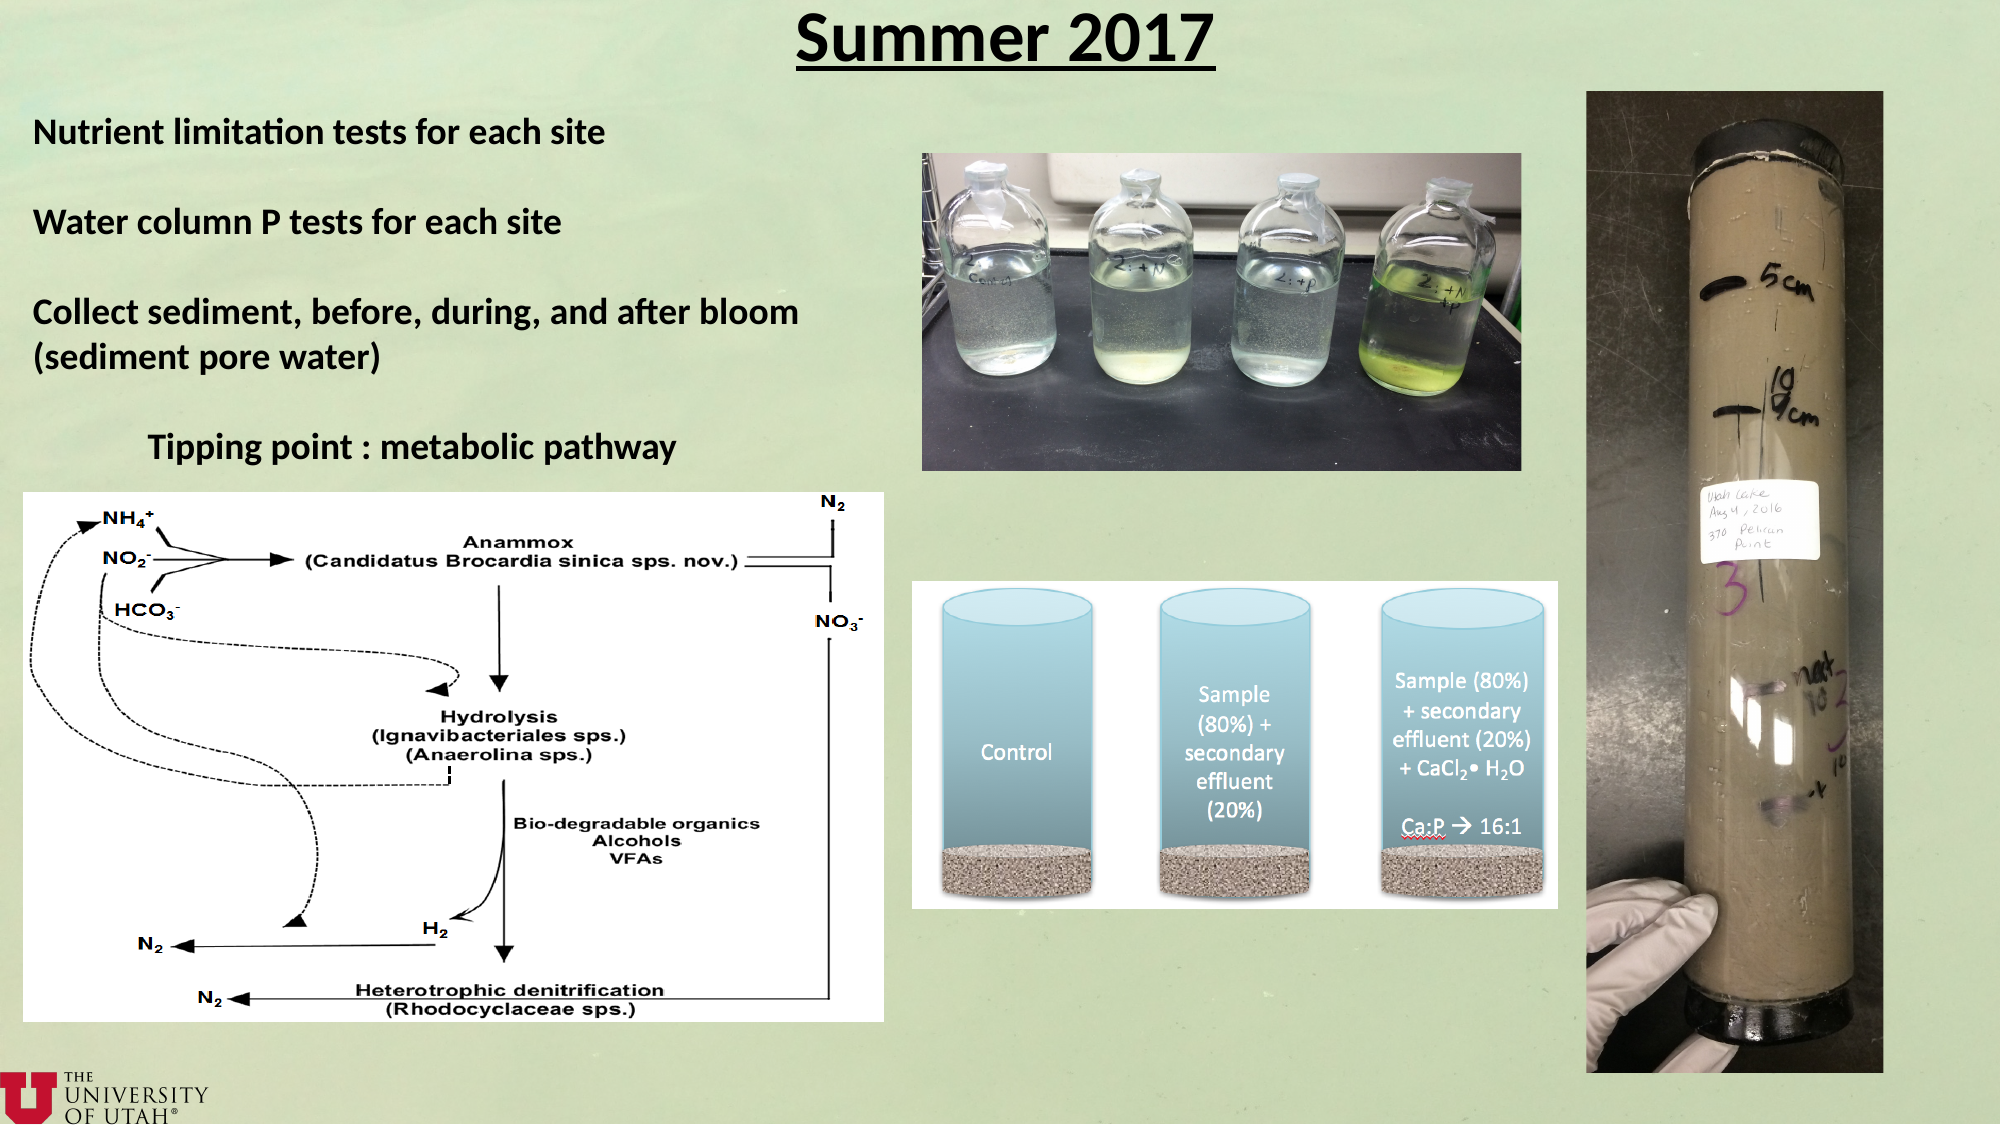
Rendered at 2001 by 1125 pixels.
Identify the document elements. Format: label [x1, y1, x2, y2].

text_box [23, 492, 884, 1022]
picture [0, 0, 2000, 1125]
